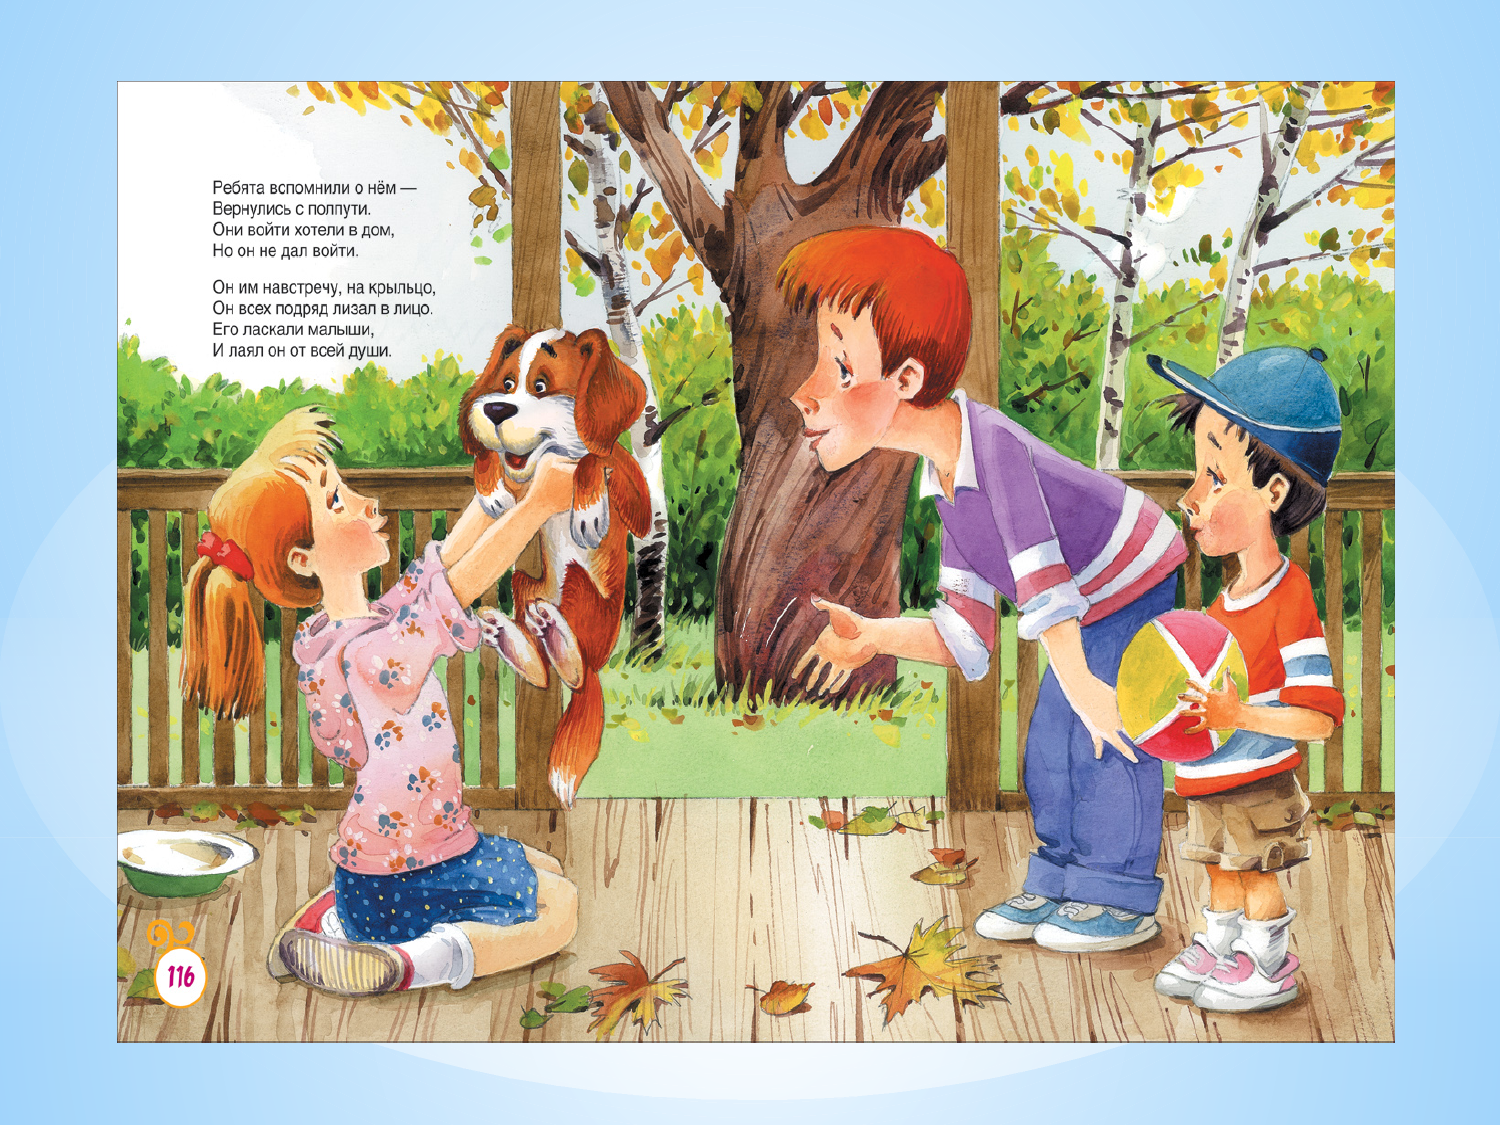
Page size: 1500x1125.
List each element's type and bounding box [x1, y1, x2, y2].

picture [116, 81, 1395, 1044]
